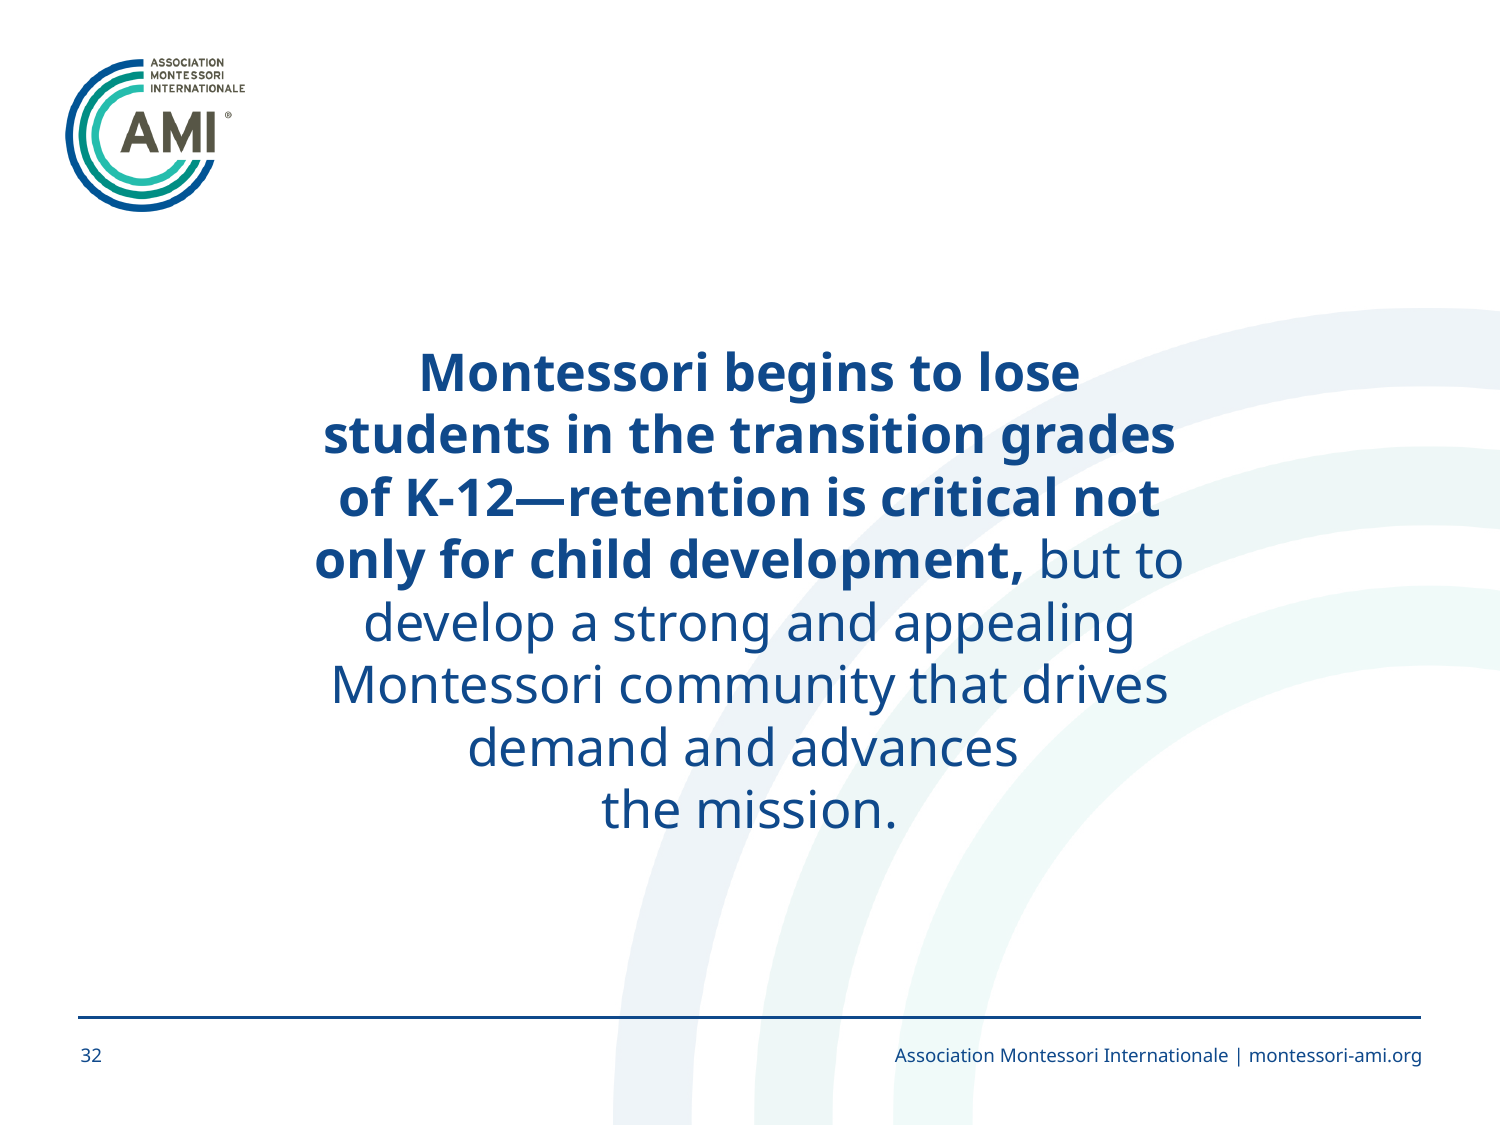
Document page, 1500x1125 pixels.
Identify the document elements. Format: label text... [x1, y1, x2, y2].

text_box Montessori begins to lose students in the transition grades of K-12—retention is critical not only for child development, but to develop a strong and appealing Montessori community that drives demand and advances the mission. [283, 331, 1217, 847]
picture [65, 58, 245, 212]
